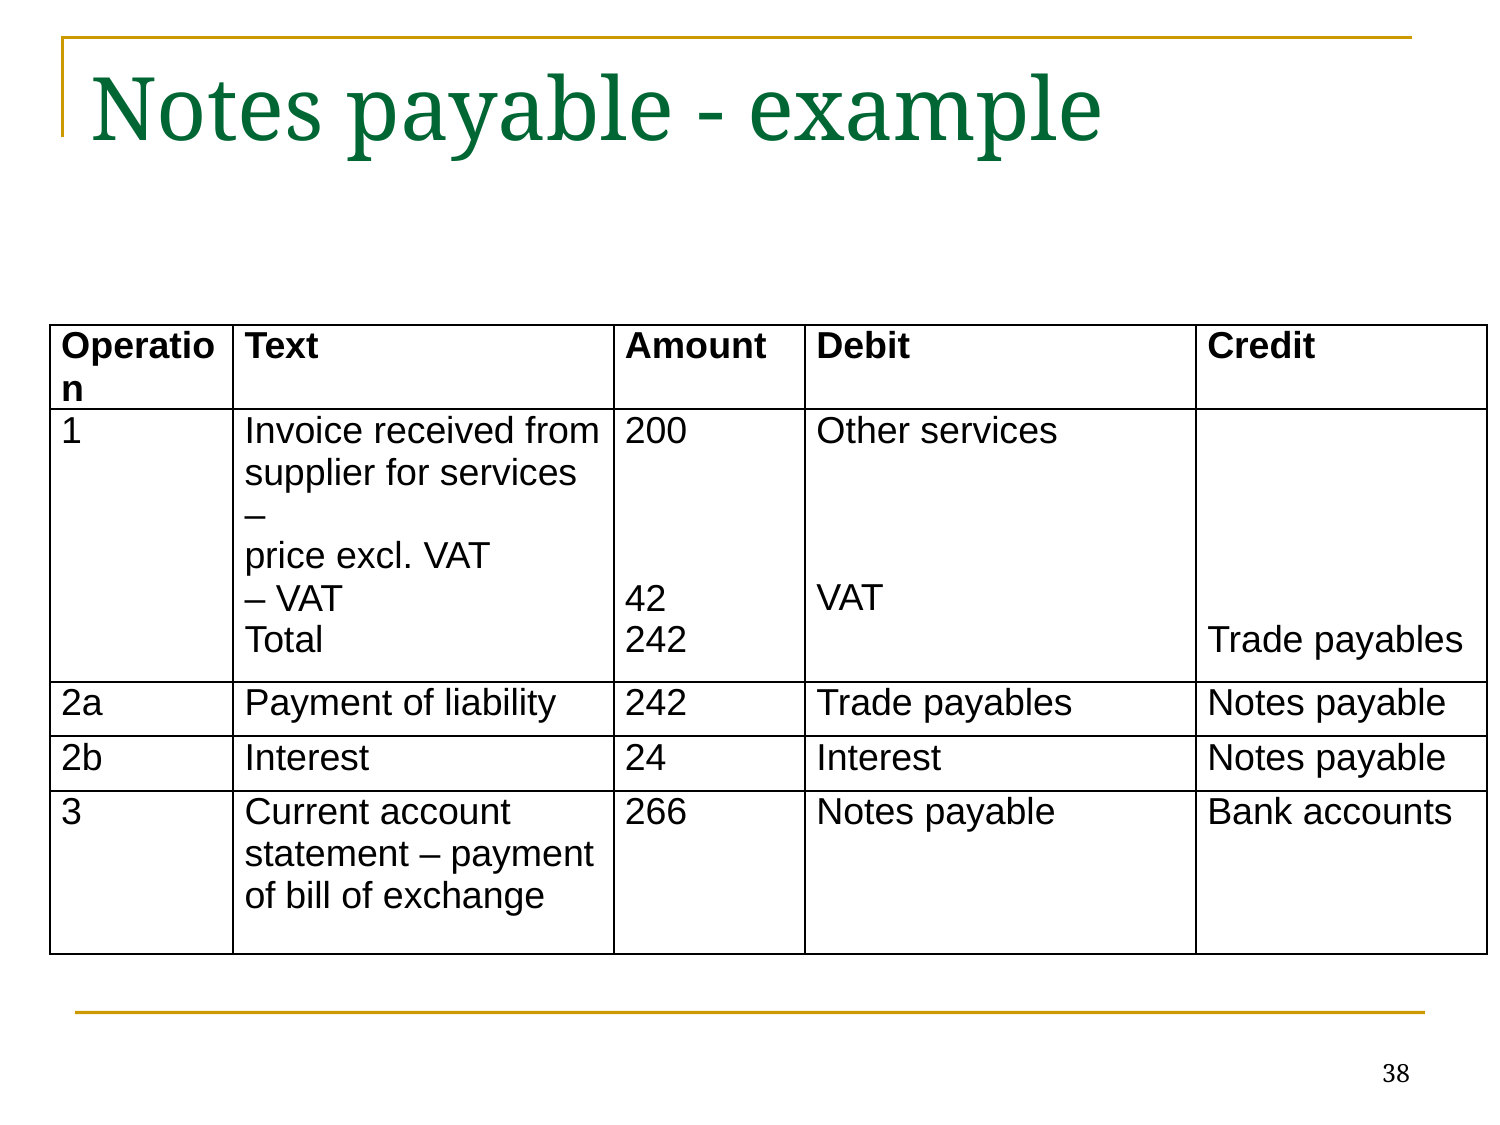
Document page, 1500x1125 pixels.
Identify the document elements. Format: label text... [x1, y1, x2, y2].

table_cell Notes payable [1197, 683, 1486, 735]
table_cell 2a [51, 683, 232, 735]
title Notes payable - example [74, 45, 1426, 233]
table_cell 3 [51, 792, 232, 953]
table_cell Interest [806, 737, 1195, 790]
table_cell Trade payables [1197, 410, 1486, 681]
slide_number 38 [1074, 1023, 1426, 1100]
table_cell 1 [51, 410, 232, 681]
table_header Text [234, 326, 613, 408]
table_header Amount [615, 326, 804, 408]
table_header Operation [51, 326, 232, 408]
table_cell 266 [615, 792, 804, 953]
table_cell Notes payable [1197, 737, 1486, 790]
table_cell 24 [615, 737, 804, 790]
table_header Credit [1197, 326, 1486, 408]
table_cell 200 42 242 [615, 410, 804, 681]
table_cell Trade payables [806, 683, 1195, 735]
table_cell 2b [51, 737, 232, 790]
table_cell Notes payable [806, 792, 1195, 953]
table_cell Bank accounts [1197, 792, 1486, 953]
table_cell Payment of liability [234, 683, 613, 735]
table_cell Invoice received from supplier for services – price excl. VAT – VAT Total [234, 410, 613, 681]
table_header Debit [806, 326, 1195, 408]
table_cell Interest [234, 737, 613, 790]
table_cell Other services VAT [806, 410, 1195, 681]
table_cell 242 [615, 683, 804, 735]
table_cell Current account statement – payment of bill of exchange [234, 792, 613, 953]
